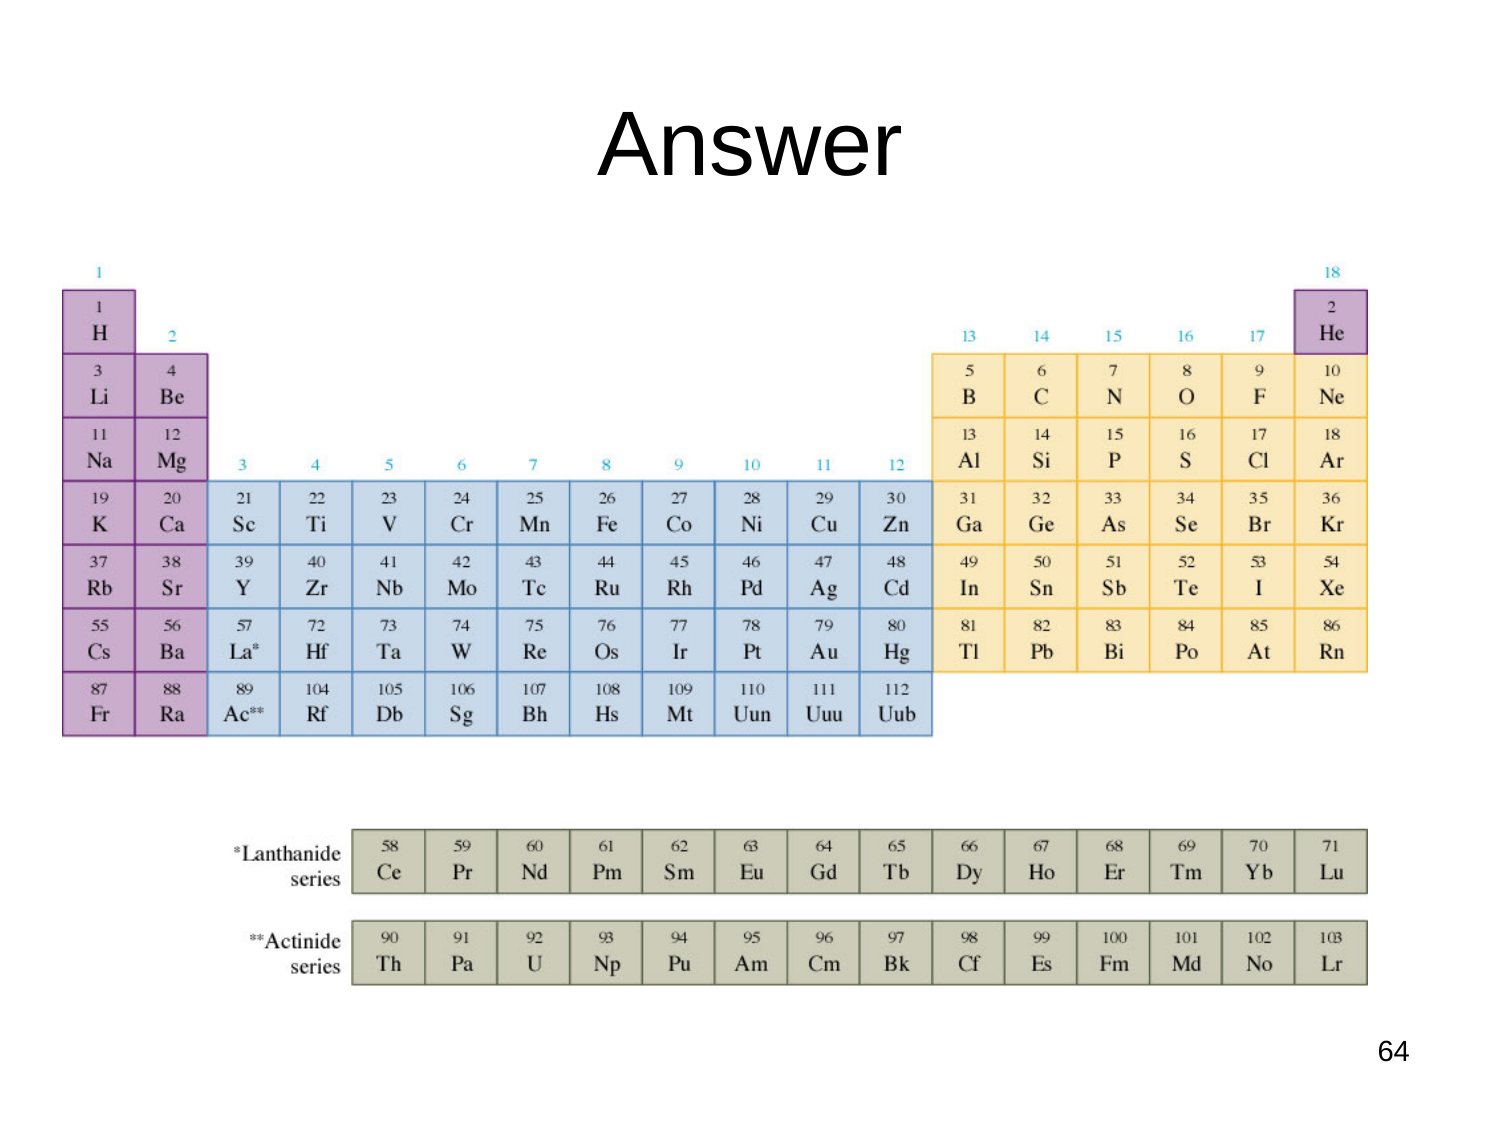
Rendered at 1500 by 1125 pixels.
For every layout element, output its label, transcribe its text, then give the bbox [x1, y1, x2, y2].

title Answer [75, 45, 1425, 233]
slide_number 64 [1074, 1024, 1425, 1103]
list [62, 262, 1368, 987]
